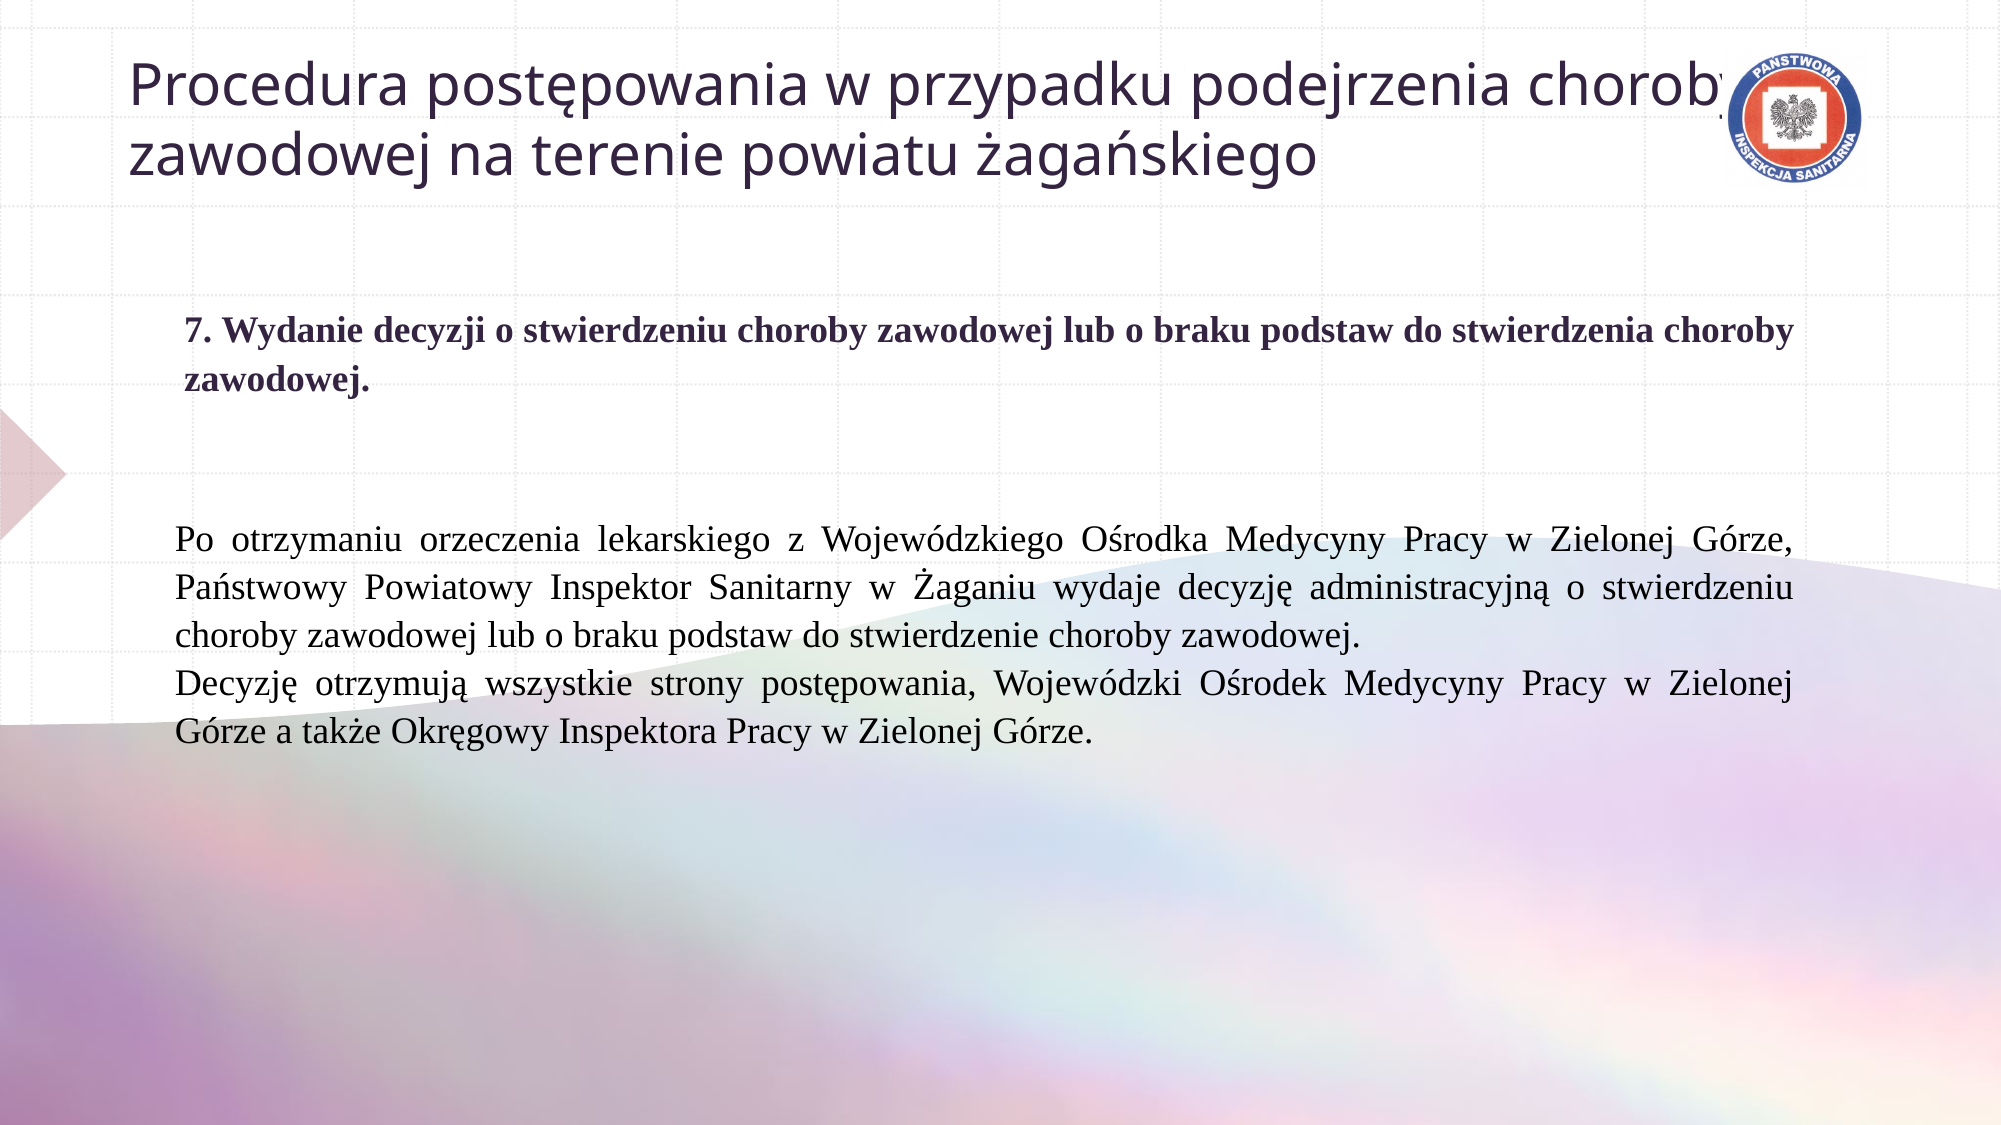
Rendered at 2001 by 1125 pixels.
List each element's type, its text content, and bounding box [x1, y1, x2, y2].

text_box Po otrzymaniu orzeczenia lekarskiego z Wojewódzkiego Ośrodka Medycyny Pracy w Zielonej Górze, Państwowy Powiatowy Inspektor Sanitarny w Żaganiu wydaje decyzję administracyjną o stwierdzeniu choroby zawodowej lub o braku podstaw do stwierdzenie choroby zawodowej. Decyzję otrzymują wszystkie strony postępowania, Wojewódzki Ośrodek Medycyny Pracy w Zielonej Górze a także Okręgowy Inspektora Pracy w Zielonej Górze. [130, 503, 1811, 536]
title Procedura postępowania w przypadku podejrzenia choroby zawodowej na terenie powiatu żagańskiego [113, 27, 1836, 195]
subtitle 7. Wydanie decyzji o stwierdzeniu choroby zawodowej lub o braku podstaw do stwierdzenia choroby zawodowej. [169, 294, 1811, 431]
picture [0, 536, 2001, 1125]
picture [1722, 47, 1867, 189]
